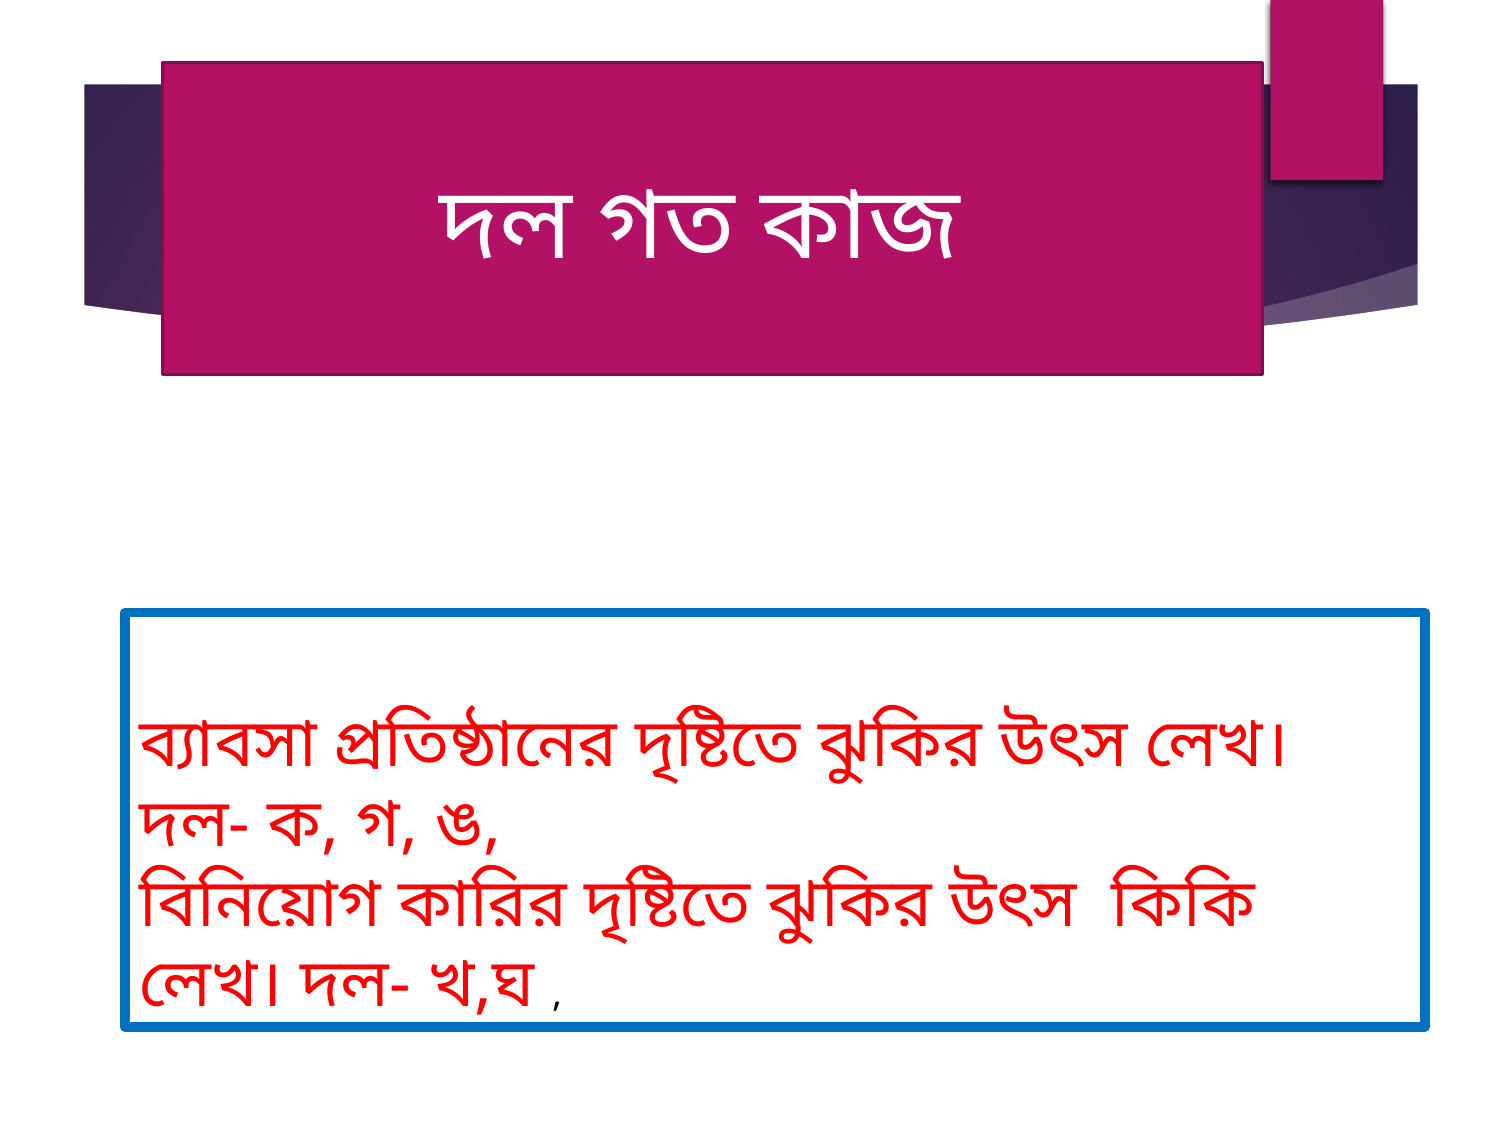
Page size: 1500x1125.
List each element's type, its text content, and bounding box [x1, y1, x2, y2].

text_box দল গত কাজ [161, 61, 1264, 376]
text_box ব্যাবসা প্রতিষ্ঠানের দৃষ্টিতে ঝুকির উৎস লেখ। দল- ক, গ, ঙ, বিনিয়োগ কারির দৃষ্টিতে ঝুকির উৎস কিকি লেখ। দল- খ,ঘ , [125, 612, 1425, 1027]
